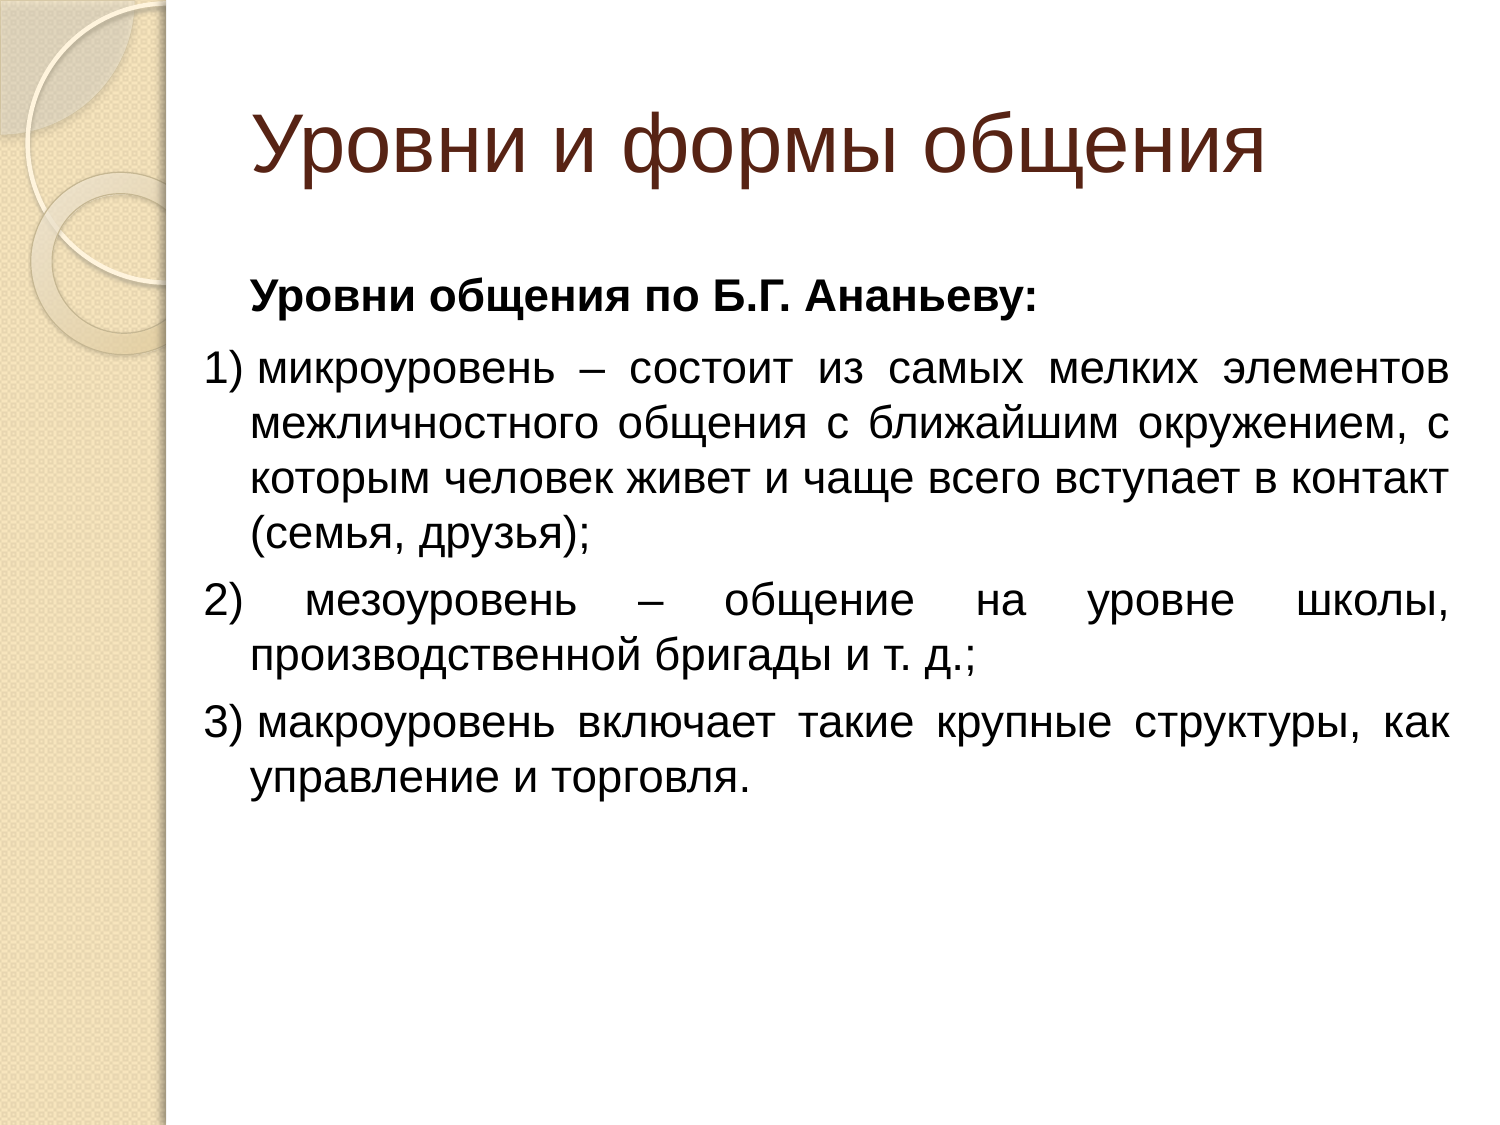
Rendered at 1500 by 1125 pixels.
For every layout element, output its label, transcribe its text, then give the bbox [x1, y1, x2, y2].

title Уровни и формы общения [235, 45, 1466, 233]
list Уровни общения по Б.Г. Ананьеву: 1) микроуровень – состоит из самых мелких элементов межличностного общения с ближайшим окружением, с которым человек живет и чаще всего вступает в контакт (семья, друзья); 2) мезоуровень – общение на уровне школы, производственной бригады и т. д.; 3) макроуровень включает такие крупные структуры, как управление и торговля. [174, 237, 1466, 1025]
